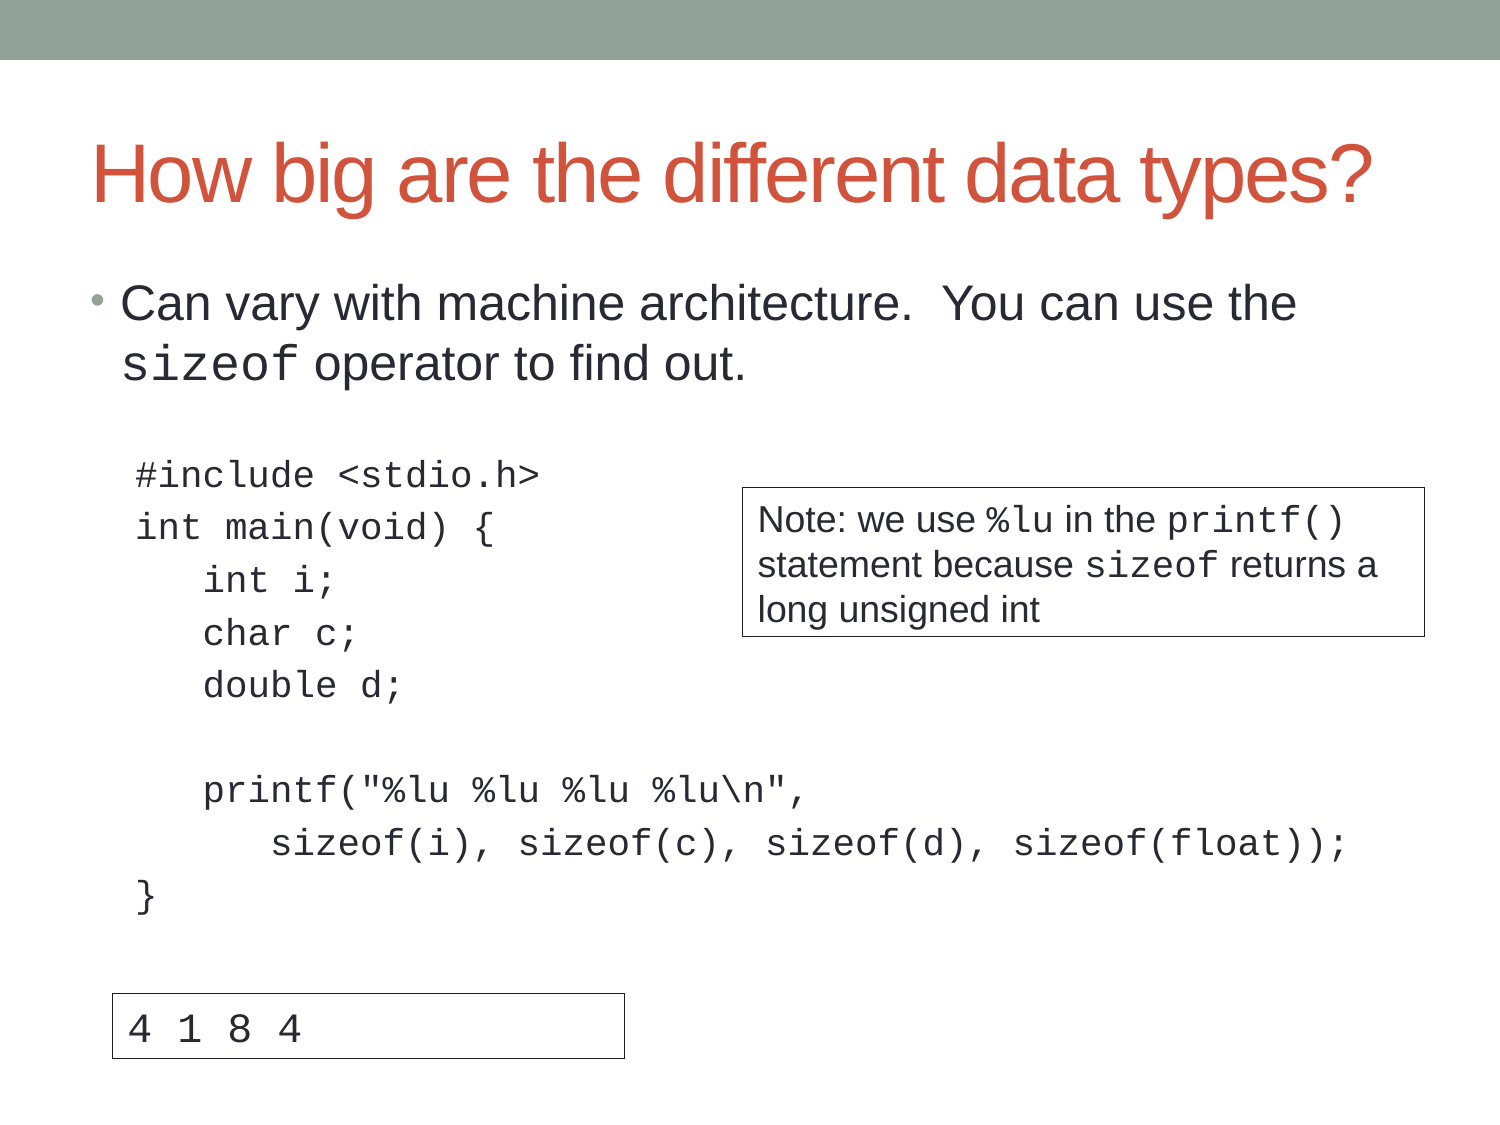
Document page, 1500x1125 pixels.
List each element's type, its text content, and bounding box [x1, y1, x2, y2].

text_box Note: we use %lu in the printf() statement because sizeof returns a long unsigned int [742, 487, 1425, 637]
title How big are the different data types? [75, 87, 1425, 250]
list Can vary with machine architecture. You can use the sizeof operator to find out. #include <stdio.h> int main(void) { int i; char c; double d; printf("%lu %lu %lu %lu\n", sizeof(i), sizeof(c), sizeof(d), sizeof(float)); } [75, 262, 1425, 940]
text_box 4 1 8 4 [112, 993, 625, 1059]
